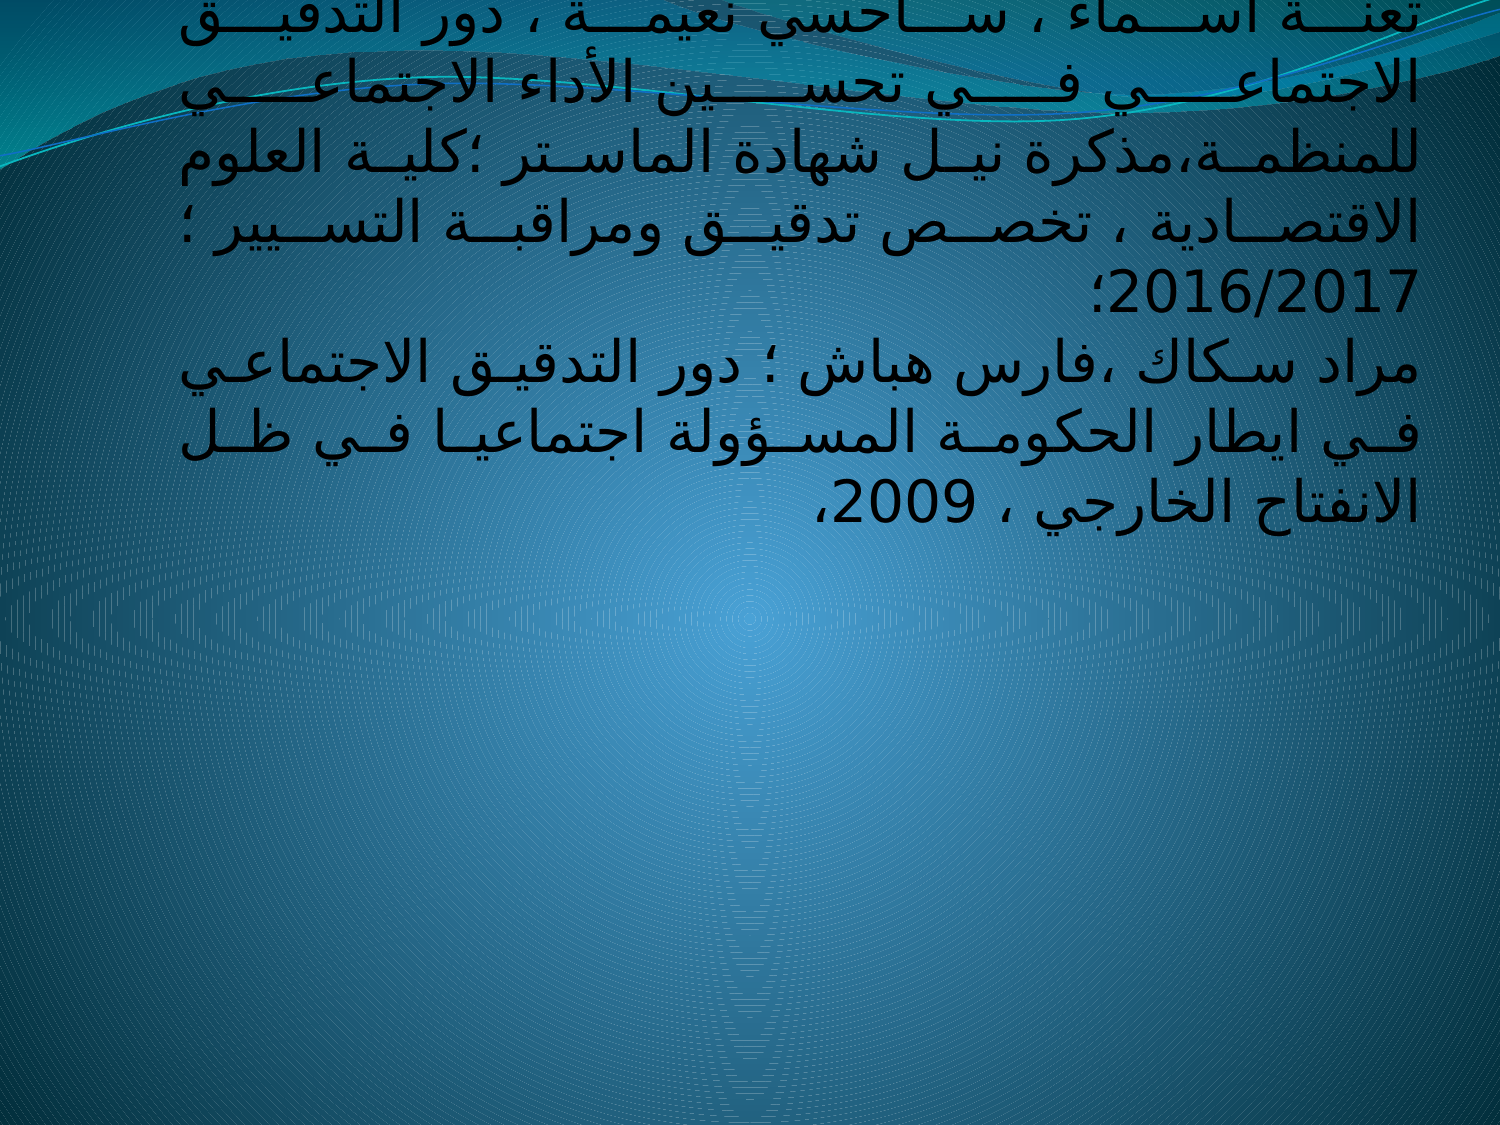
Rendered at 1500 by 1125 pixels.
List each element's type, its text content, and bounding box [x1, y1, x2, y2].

text_box قائمة المراجع : تعنة أسماء ، ساحسي نعيمة ، دور التدقيق الاجتماعي في تحسين الأداء الاجتماعي للمنظمة،مذكرة نيل شهادة الماستر ؛كلية العلوم الاقتصادية ، تخصص تدقيق ومراقبة التسيير ؛ 2016/2017؛ مراد سكاك ،فارس هباش ؛ دور التدقيق الاجتماعي في ايطار الحكومة المسؤولة اجتماعيا في ظل الانفتاح الخارجي ، 2009، [163, 0, 1438, 542]
